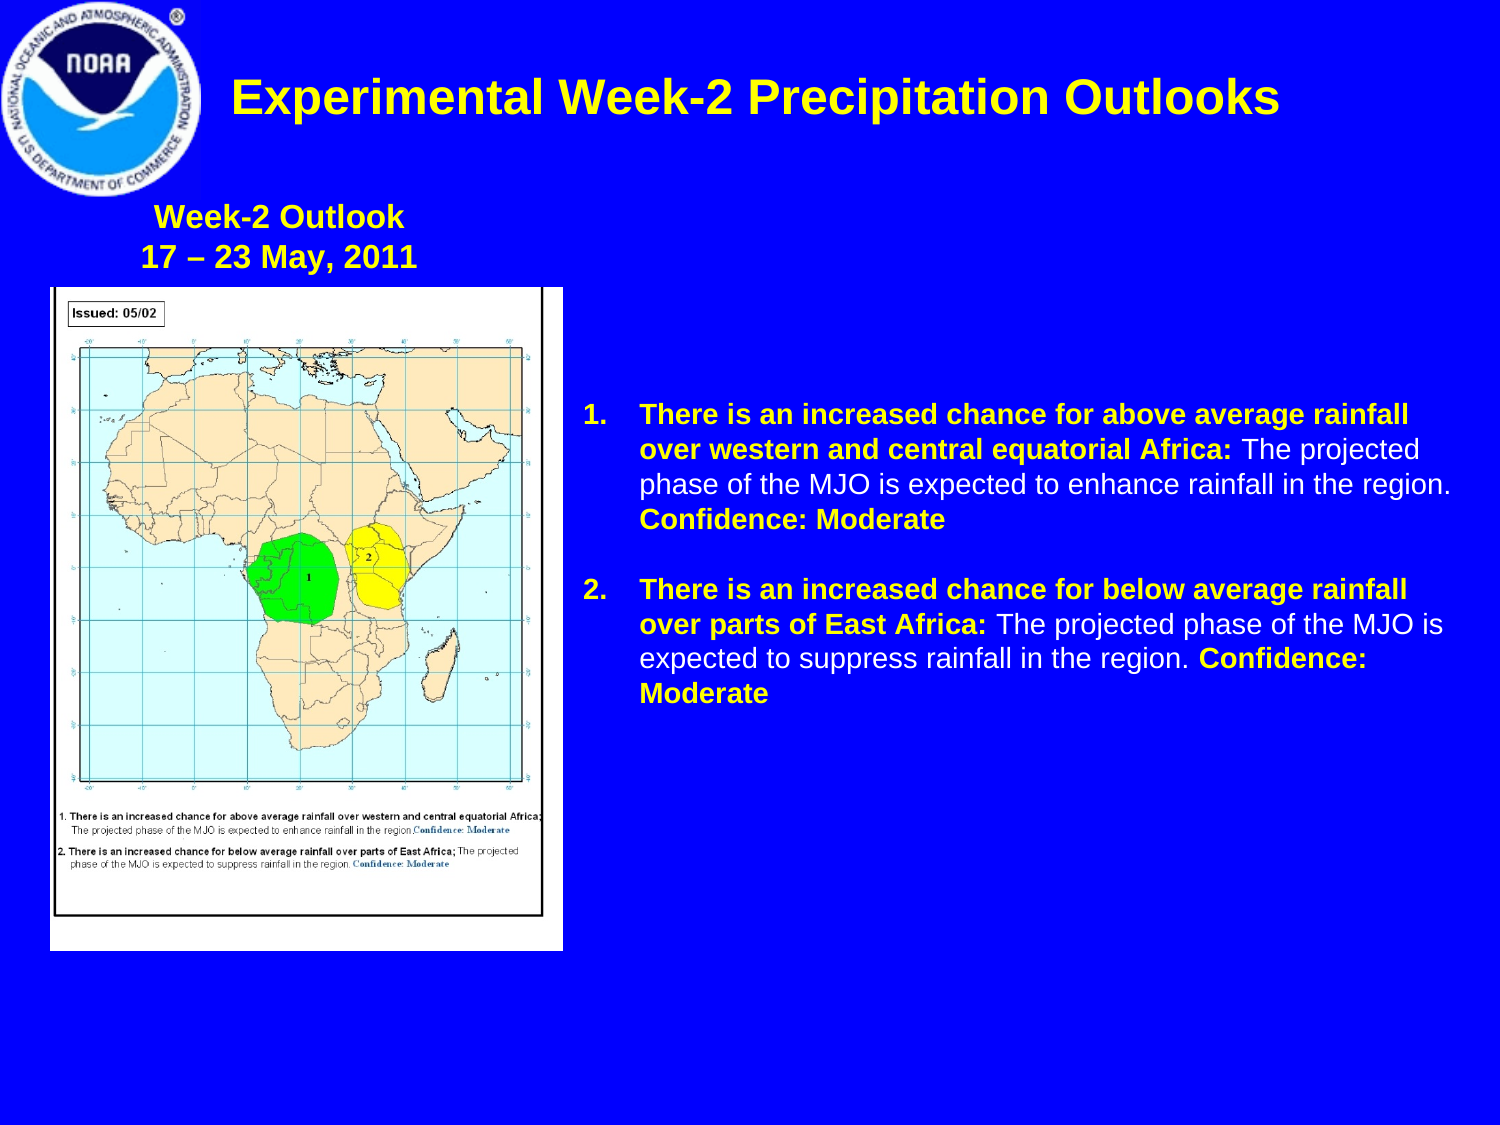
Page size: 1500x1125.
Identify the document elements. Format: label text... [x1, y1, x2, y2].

picture [0, 0, 200, 200]
title Experimental Week-2 Precipitation Outlooks [125, 50, 1388, 200]
picture [50, 287, 563, 951]
text_box There is an increased chance for above average rainfall over western and central equatorial Africa: The projected phase of the MJO is expected to enhance rainfall in the region. Confidence: Moderate There is an increased chance for below average rainfall over parts of East Africa: The projected phase of the MJO is expected to suppress rainfall in the region. Confidence: Moderate [568, 387, 1482, 753]
text_box Week-2 Outlook 17 – 23 May, 2011 [24, 187, 534, 283]
text_box [472, 283, 503, 287]
